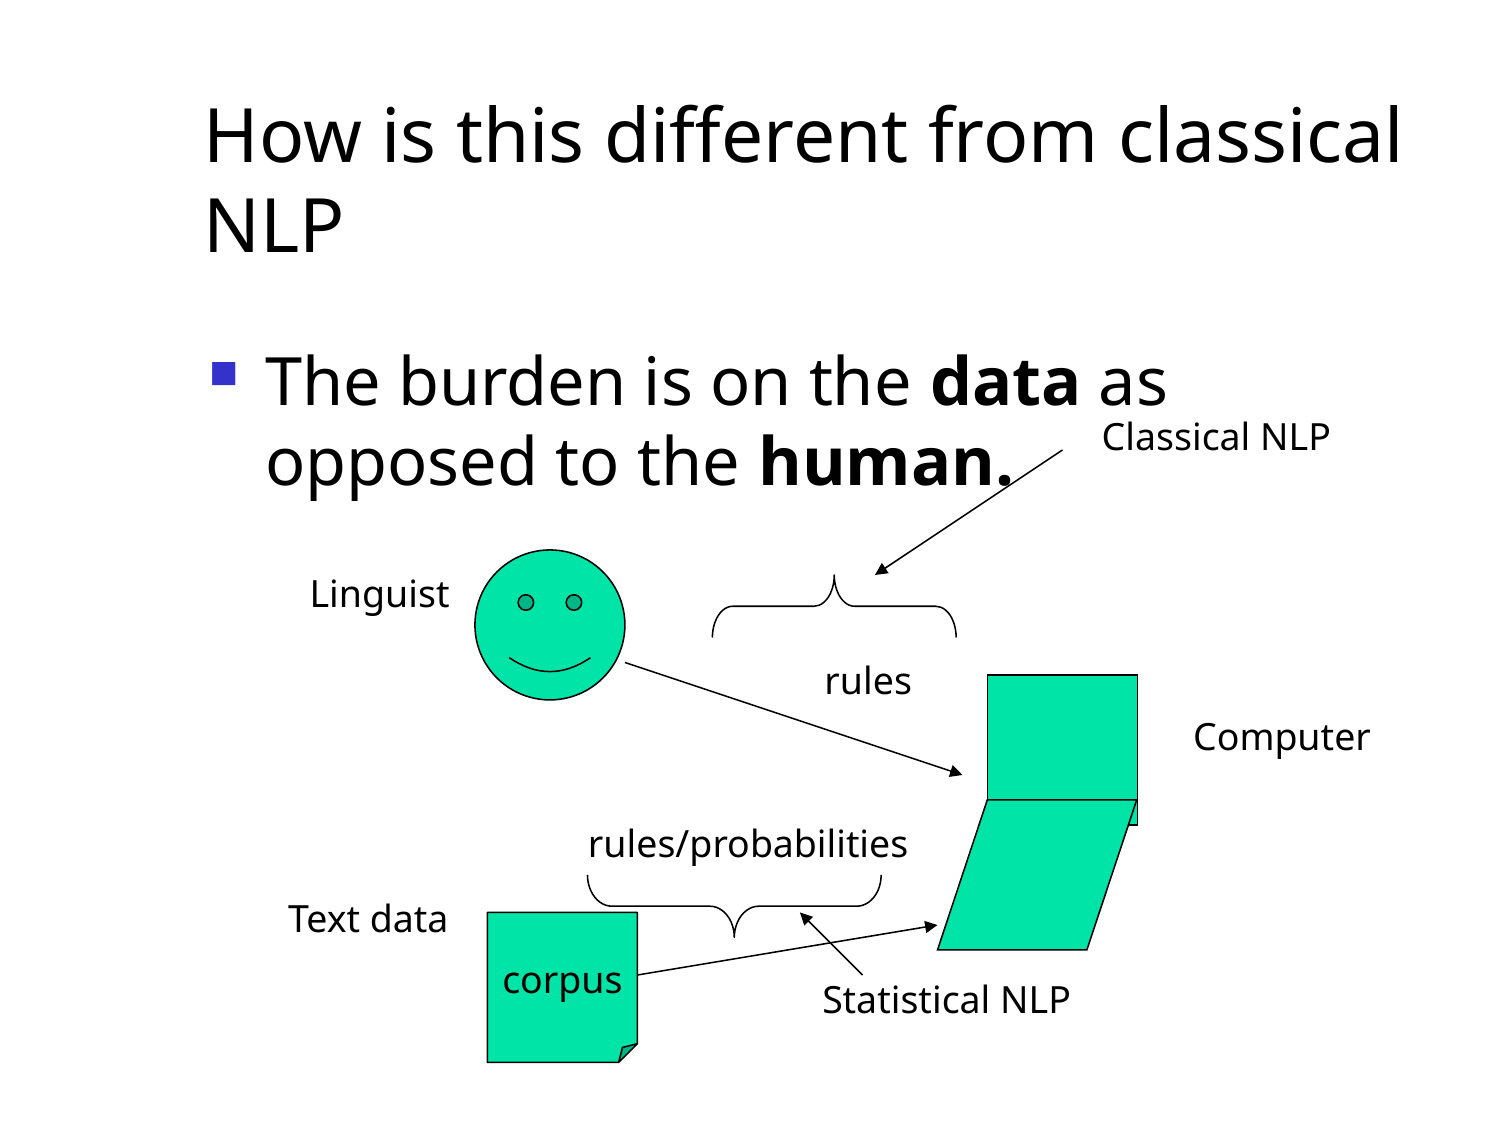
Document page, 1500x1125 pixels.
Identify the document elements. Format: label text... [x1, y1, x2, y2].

text_box Text data [273, 887, 464, 948]
text_box Computer [1178, 705, 1386, 766]
text_box Statistical NLP [807, 968, 1087, 1029]
text_box [831, 920, 938, 943]
text_box [474, 549, 625, 700]
text_box [712, 575, 957, 638]
text_box rules/probabilities [573, 812, 924, 873]
text_box [987, 674, 1138, 825]
text_box [624, 662, 963, 777]
title How is this different from classical NLP [188, 34, 1468, 276]
text_box [799, 912, 863, 976]
text_box Linguist [294, 562, 465, 623]
text_box [937, 799, 1137, 950]
text_box [587, 874, 882, 938]
text_box Classical NLP [1086, 405, 1347, 466]
text_box rules [809, 649, 927, 710]
text_box corpus [487, 912, 638, 1063]
text_box [874, 449, 1063, 575]
list The burden is on the data as opposed to the human. [193, 330, 1470, 1007]
